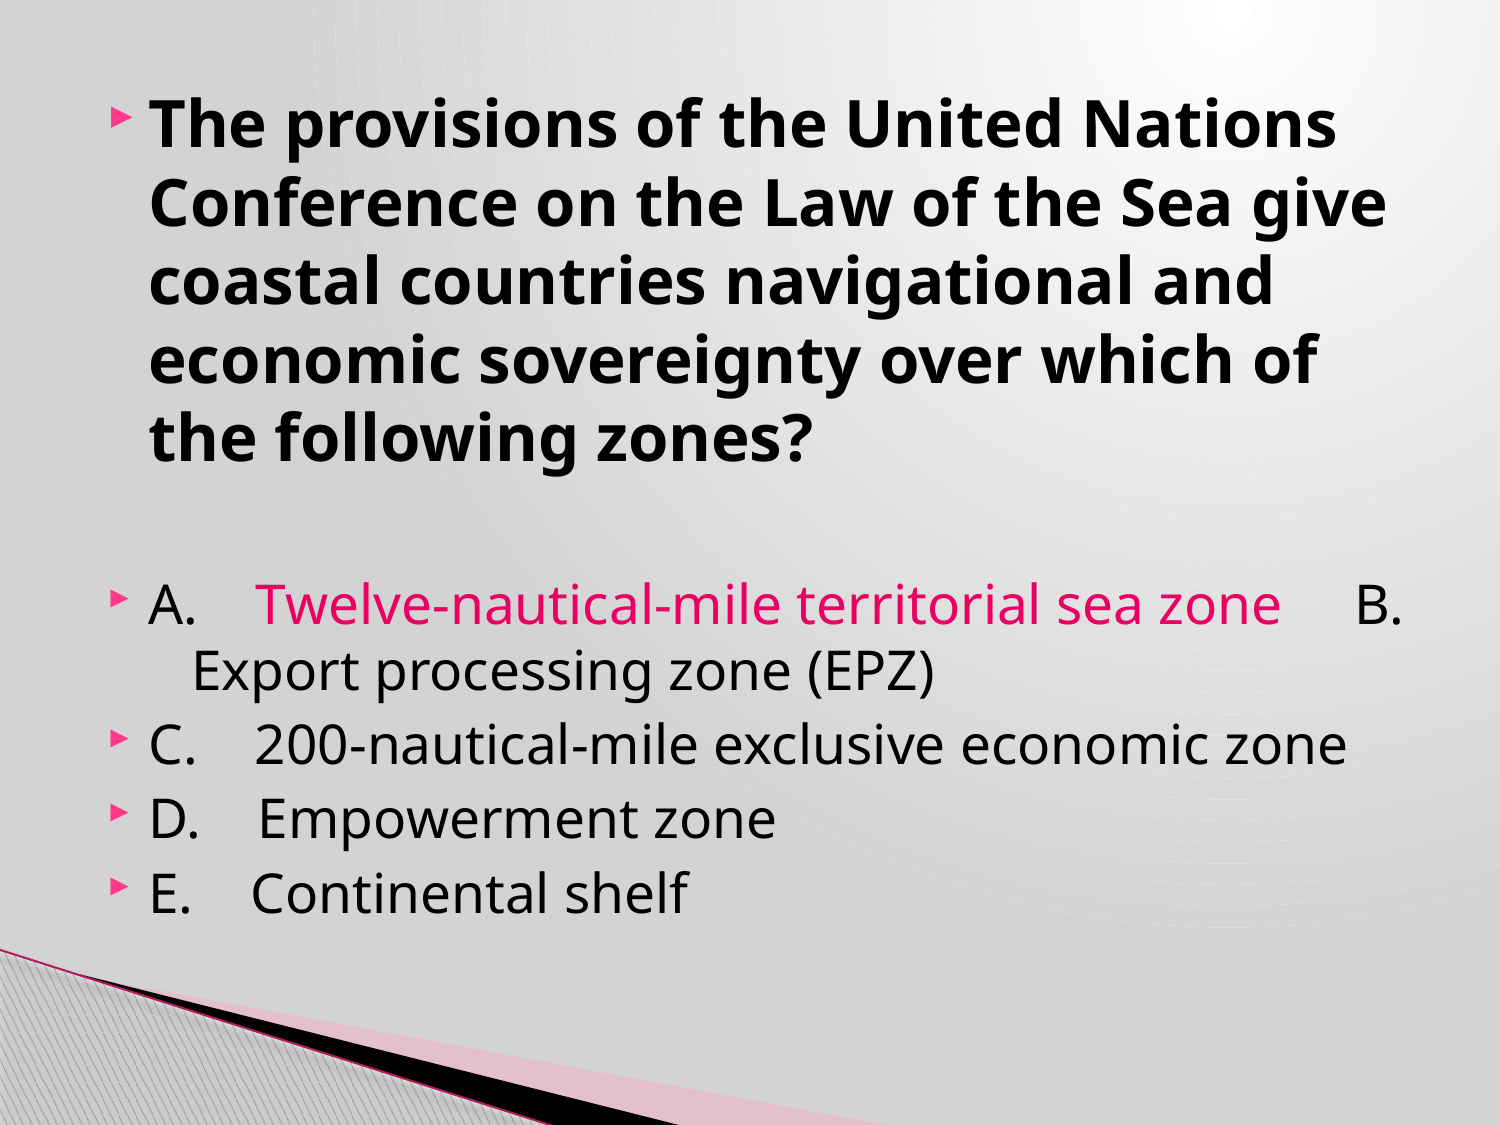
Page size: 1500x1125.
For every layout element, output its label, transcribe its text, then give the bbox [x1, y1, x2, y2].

list The provisions of the United Nations Conference on the Law of the Sea give coastal countries navigational and economic sovereignty over which of the following zones? A. Twelve-nautical-mile territorial sea zone B. Export processing zone (EPZ) C. 200-nautical-mile exclusive economic zone D. Empowerment zone E. Continental shelf [75, 75, 1425, 986]
